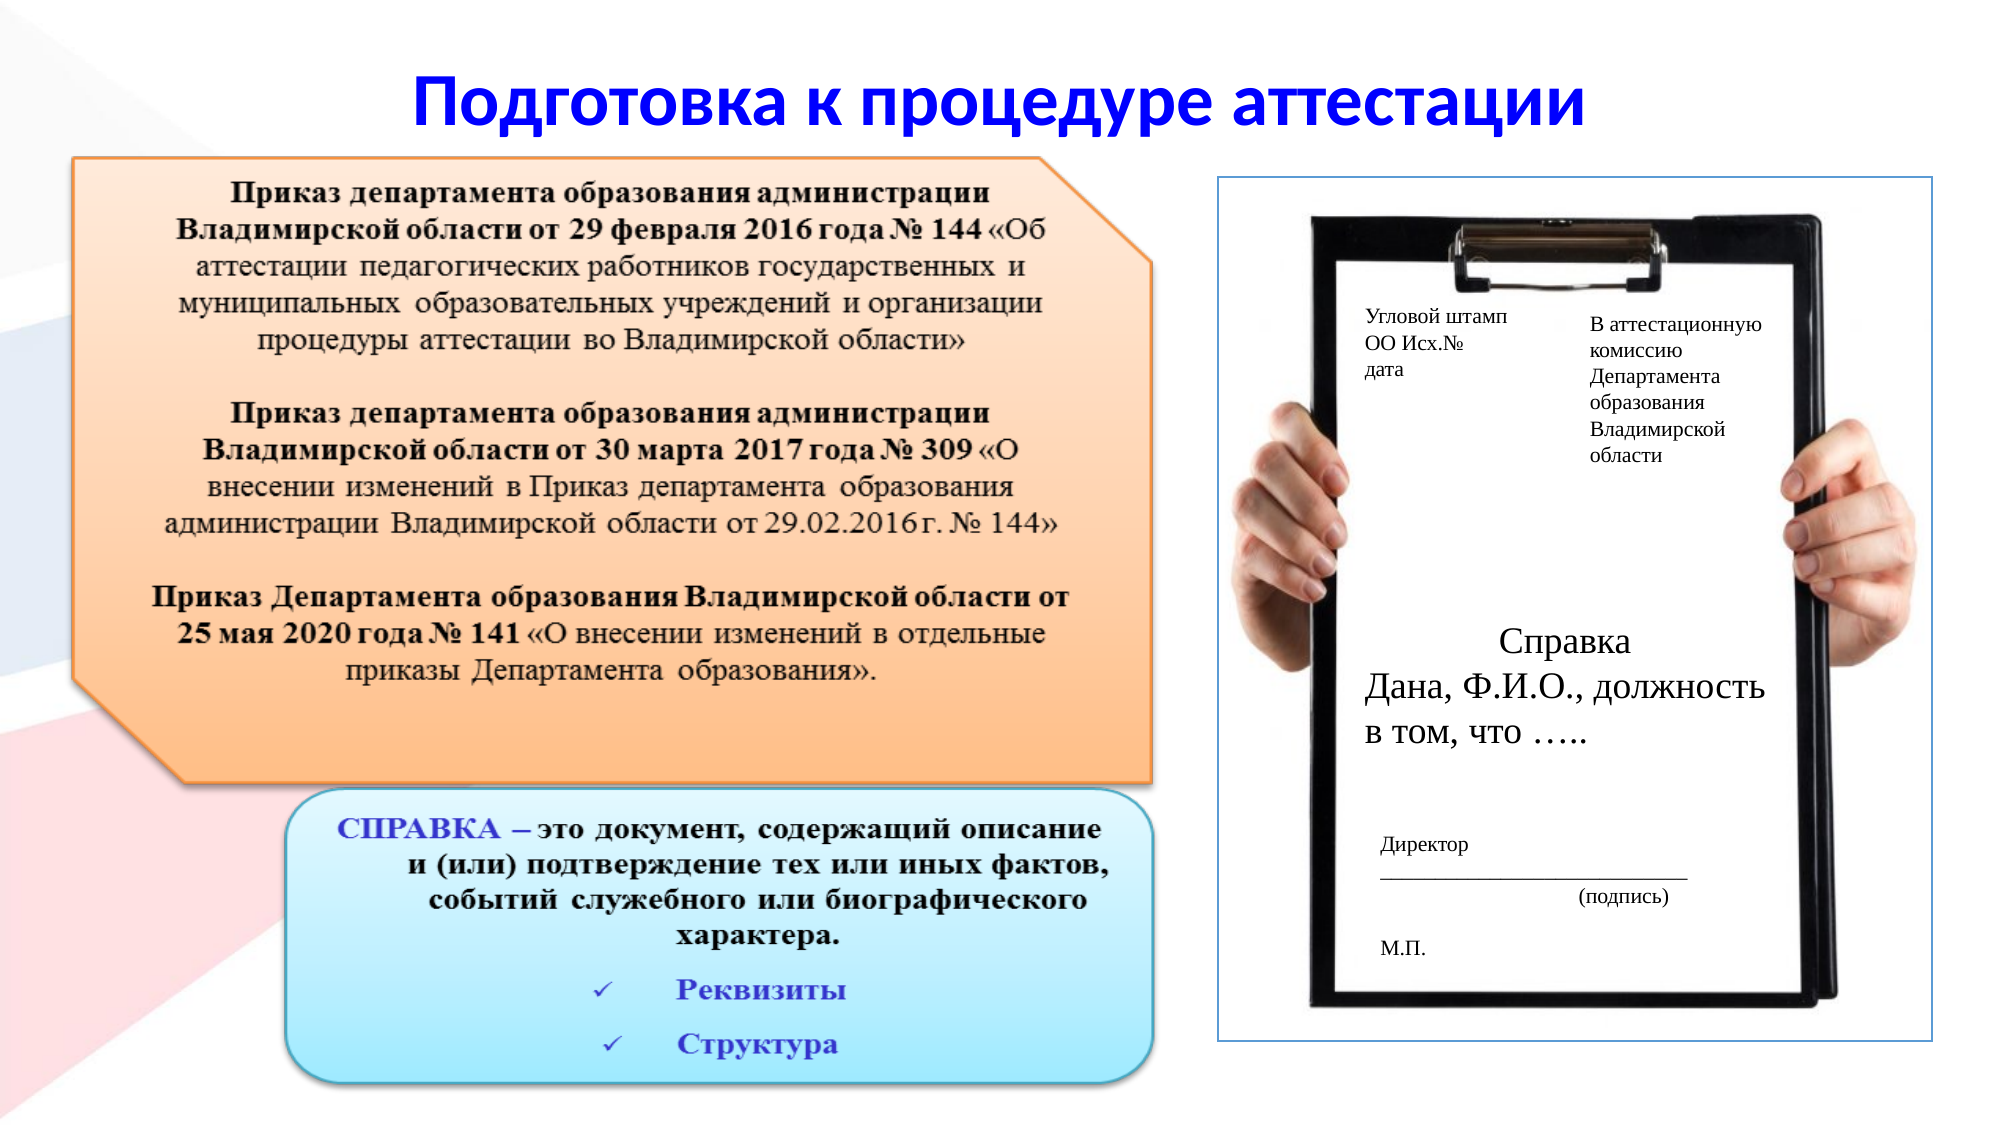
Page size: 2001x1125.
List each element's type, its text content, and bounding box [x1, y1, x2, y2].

picture [0, 0, 2001, 1125]
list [60, 151, 1164, 799]
title Подготовка к процедуре аттестации [137, 47, 1863, 266]
